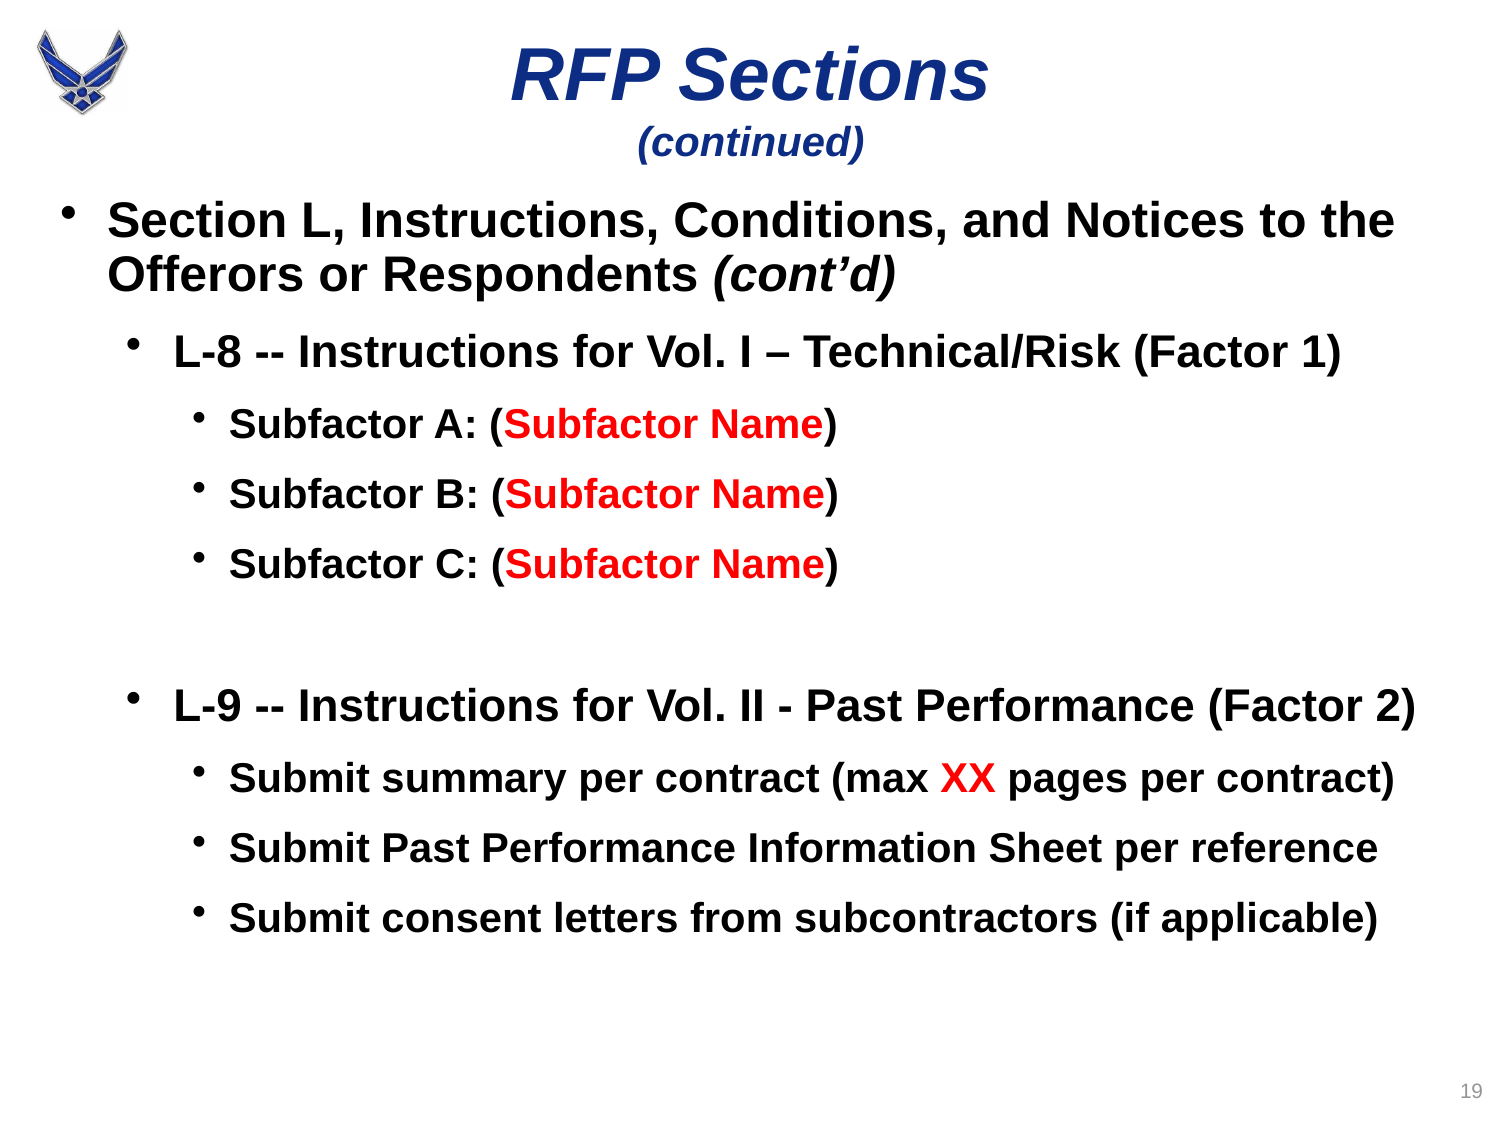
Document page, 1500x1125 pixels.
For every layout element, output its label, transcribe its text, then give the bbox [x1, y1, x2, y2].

picture [34, 27, 68, 117]
list Section L, Instructions, Conditions, and Notices to the Offerors or Respondents (cont’d) L-8 -- Instructions for Vol. I – Technical/Risk (Factor 1) Subfactor A: (Subfactor Name) Subfactor B: (Subfactor Name) Subfactor C: (Subfactor Name) L-9 -- Instructions for Vol. II - Past Performance (Factor 2) Submit summary per contract (max XX pages per contract) Submit Past Performance Information Sheet per reference Submit consent letters from subcontractors (if applicable) [45, 186, 1500, 1050]
slide_number 19 [1310, 1070, 1499, 1121]
title RFP Sections (continued) [68, 0, 1434, 186]
